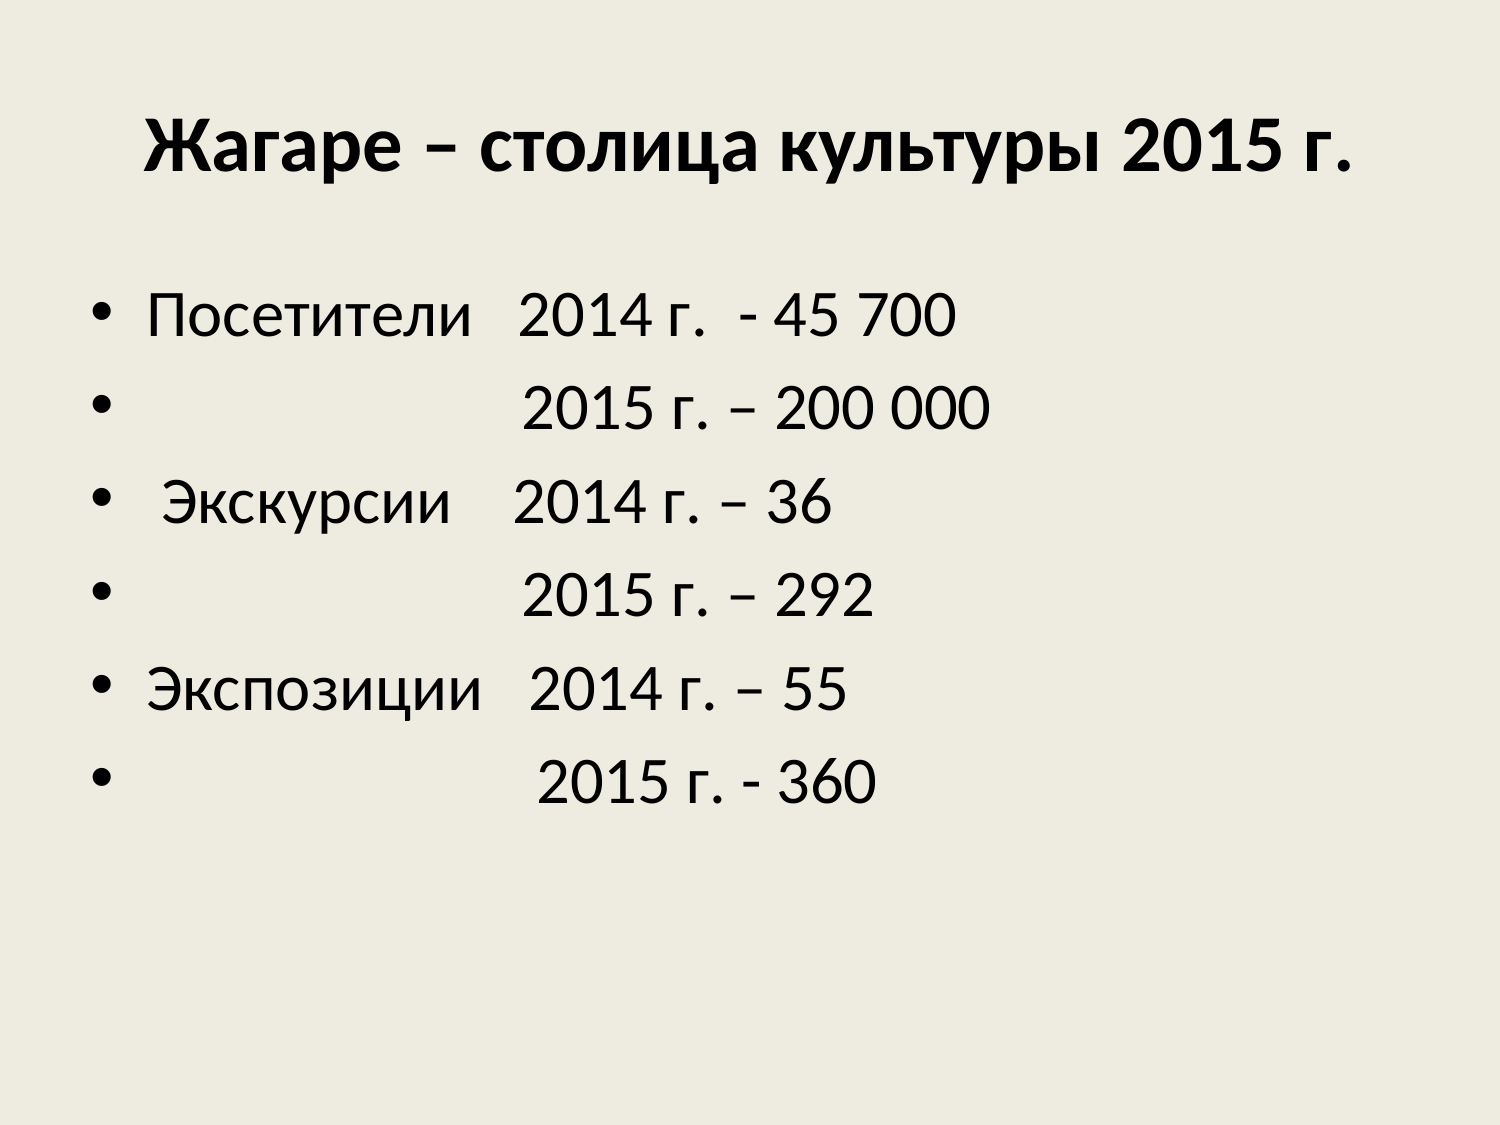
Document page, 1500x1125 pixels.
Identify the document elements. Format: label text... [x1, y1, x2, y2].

list Посетители 2014 г. - 45 700 2015 г. – 200 000 Экскурсии 2014 г. – 36 2015 г. – 292 Экспозиции 2014 г. – 55 2015 г. - 360 [75, 262, 1425, 1005]
title Жагаре – столица культуры 2015 г. [75, 45, 1425, 233]
